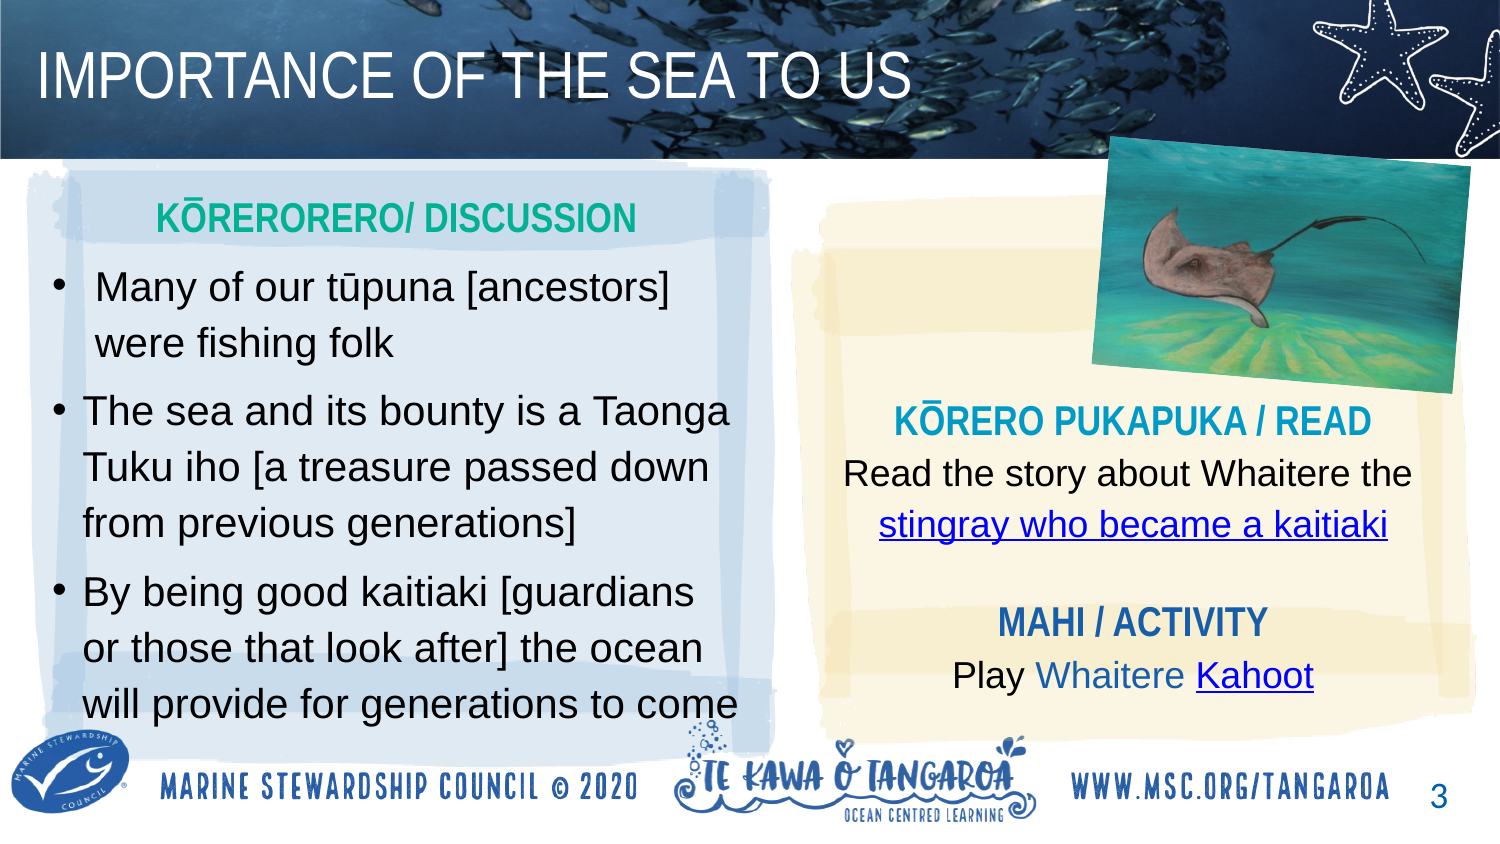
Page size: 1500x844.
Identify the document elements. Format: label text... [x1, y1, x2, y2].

text_box IMPORTANCE OF THE SEA TO US [21, 20, 1296, 121]
picture [0, 0, 1500, 835]
